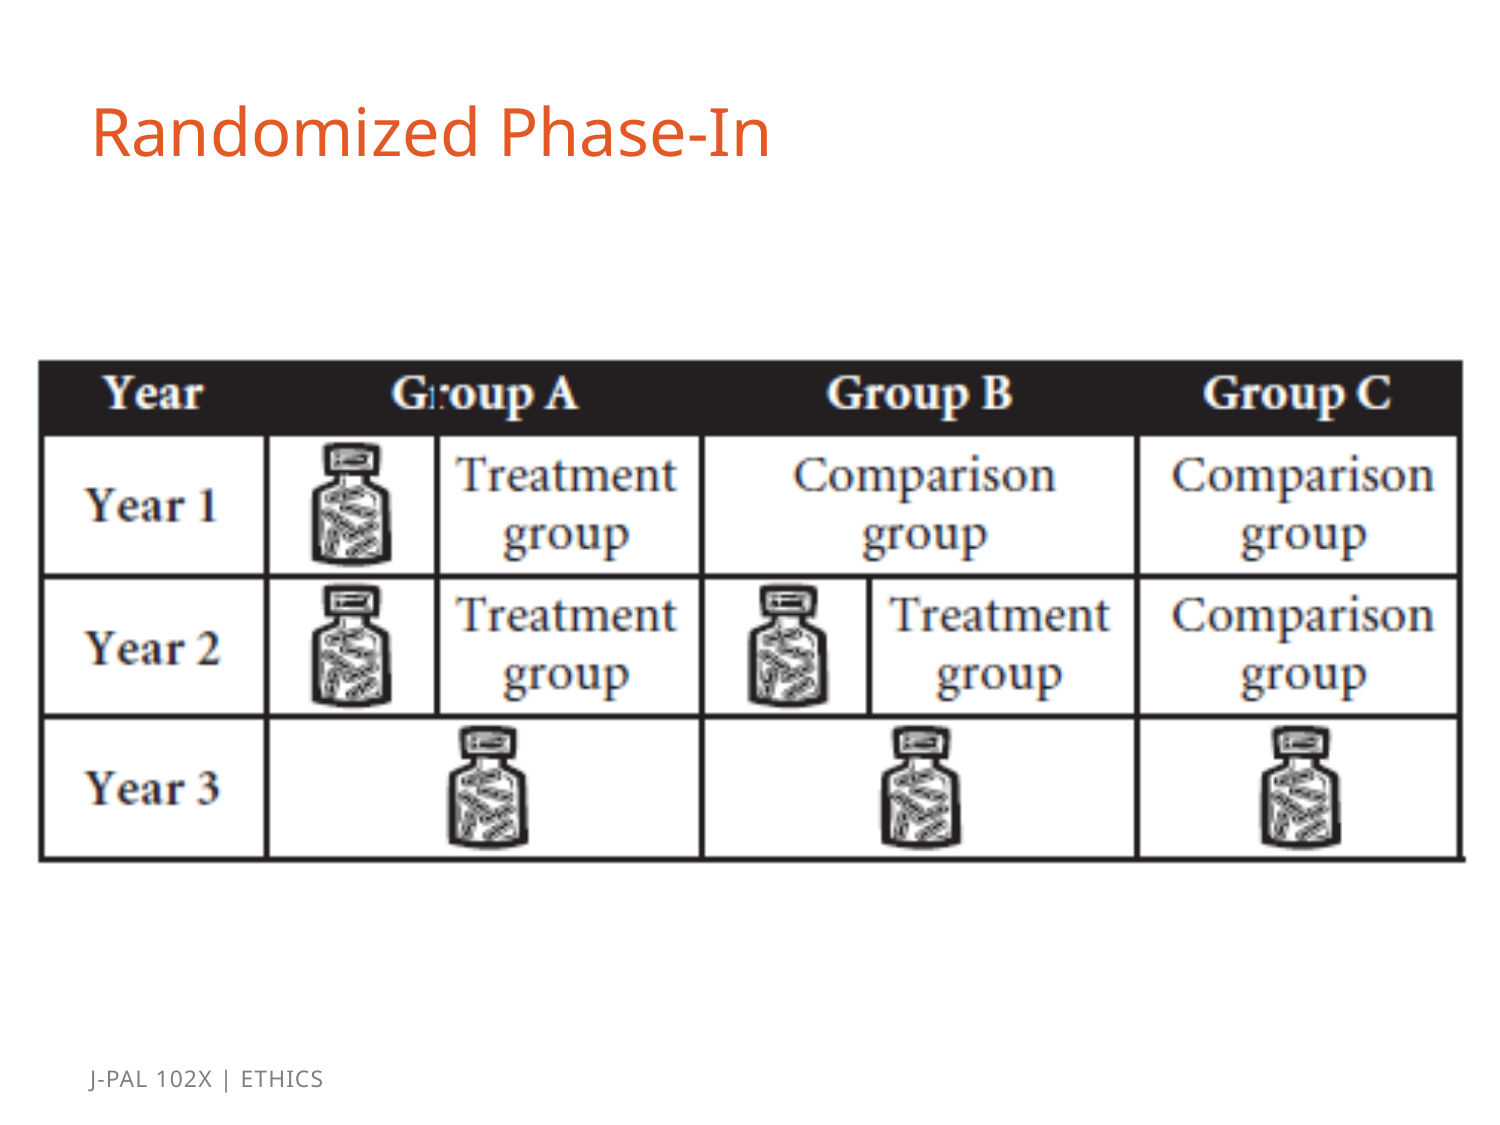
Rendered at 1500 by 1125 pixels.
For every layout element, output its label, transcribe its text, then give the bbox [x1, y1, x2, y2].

title Randomized Phase-In [75, 32, 1425, 227]
picture [12, 340, 1480, 888]
footer J-PAL 102x | Ethics [75, 1057, 1204, 1094]
